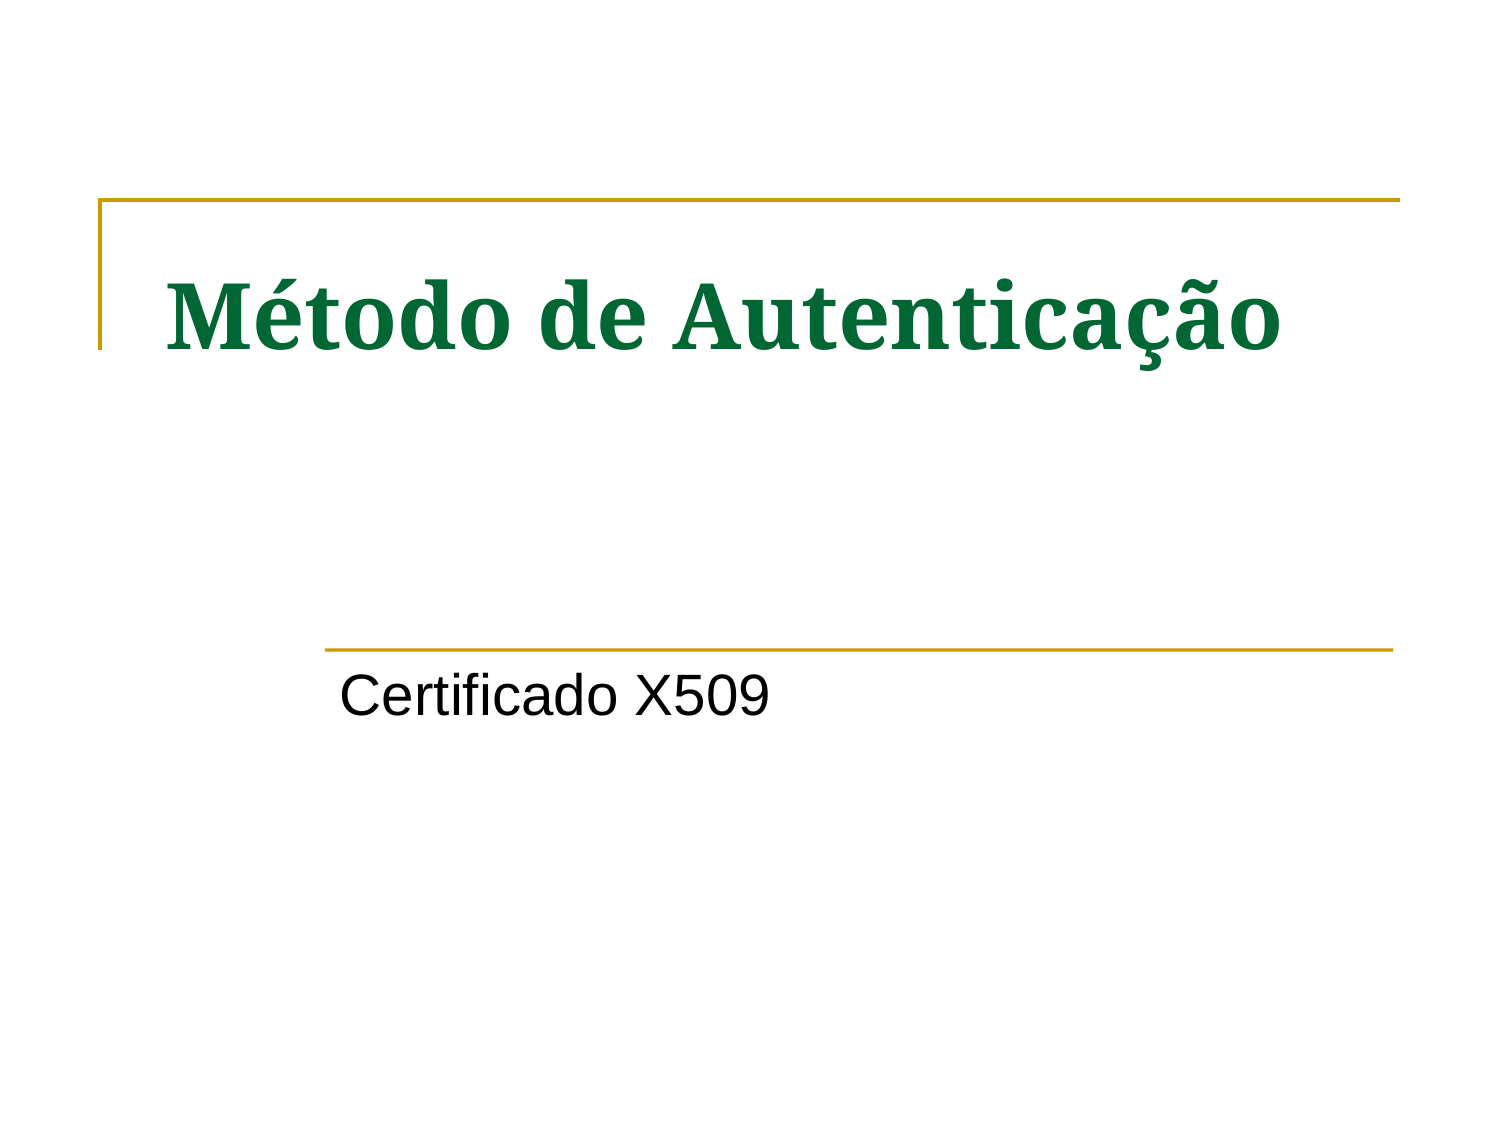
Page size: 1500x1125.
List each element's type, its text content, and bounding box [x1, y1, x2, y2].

title Método de Autenticação [149, 249, 1401, 538]
subtitle Certificado X509 [324, 649, 1401, 938]
